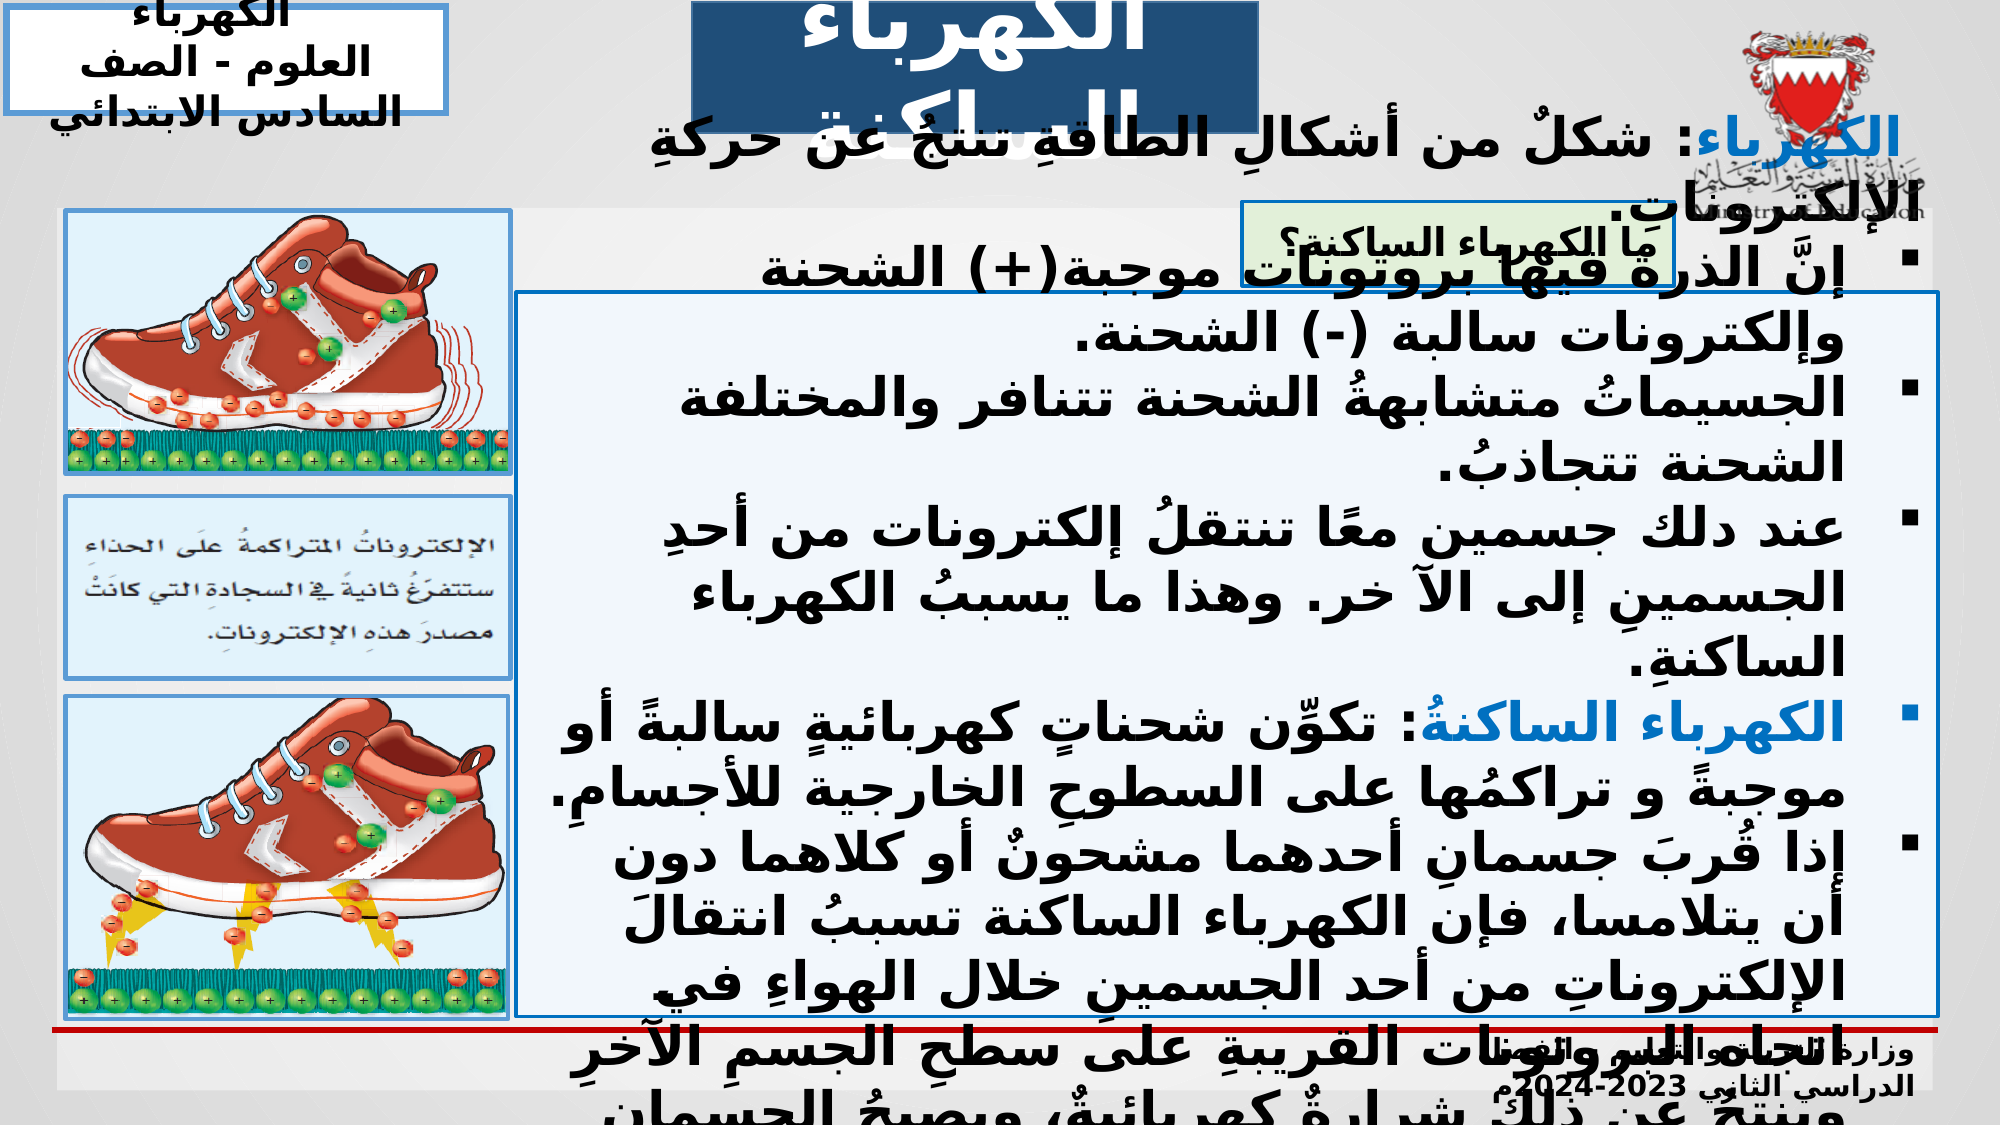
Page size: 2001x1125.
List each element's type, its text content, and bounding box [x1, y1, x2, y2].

text_box [56, 1033, 1934, 1091]
picture [67, 698, 506, 1017]
text_box ما الكهرباء الساكنة؟ [1242, 201, 1674, 286]
picture [67, 498, 509, 676]
text_box وزارة التربية والتعليم – الفصل الدراسي الثاني 2023-2024م [1369, 1034, 1931, 1097]
text_box [56, 207, 1934, 1027]
text_box الكهرباء الساكنة [691, 1, 1259, 134]
picture [1687, 25, 1931, 229]
text_box الكهرباء العلوم - الصف السادس الابتدائي [6, 6, 447, 114]
text_box الكهرباء: شكلٌ من أشكالِ الطاقةِ تنتجُ عن حركةِ الإلكتروناتِ. إنَّ الذرة فيها بروتونات موجبة(+) الشحنة وإلكترونات سالبة (-) الشحنة. الجسيماتُ متشابهةُ الشحنة تتنافر والمختلفة الشحنة تتجاذبُ. عند دلك جسمين معًا تنتقلُ إلكترونات من أحدِ الجسمينِ إلى الآ خر. وهذا ما يسببُ الكهرباء الساكنةِ. الكهرباء الساكنةُ: تكوِّن شحناتٍ كهربائيةٍ سالبةً أو موجبةً و تراكمُها على السطوحِ الخارجية للأجسامِ. إذا قُربَ جسمانِ أحدهما مشحونٌ أو كلاهما دون أن يتلامسا، فإن الكهرباء الساكنة تسببُ انتقالَ الإلكتروناتِ من أحد الجسمينِ خلال الهواءِ في اتجاه البروتونات القريبةِ على سطحِ الجسمِ الآخرِ وينتجُ عن ذلك شرارةٌ كهربائيةٌ، ويصبحُ الجسمان متعادلين كهربائيًا. [516, 292, 1938, 1017]
picture [67, 212, 509, 472]
